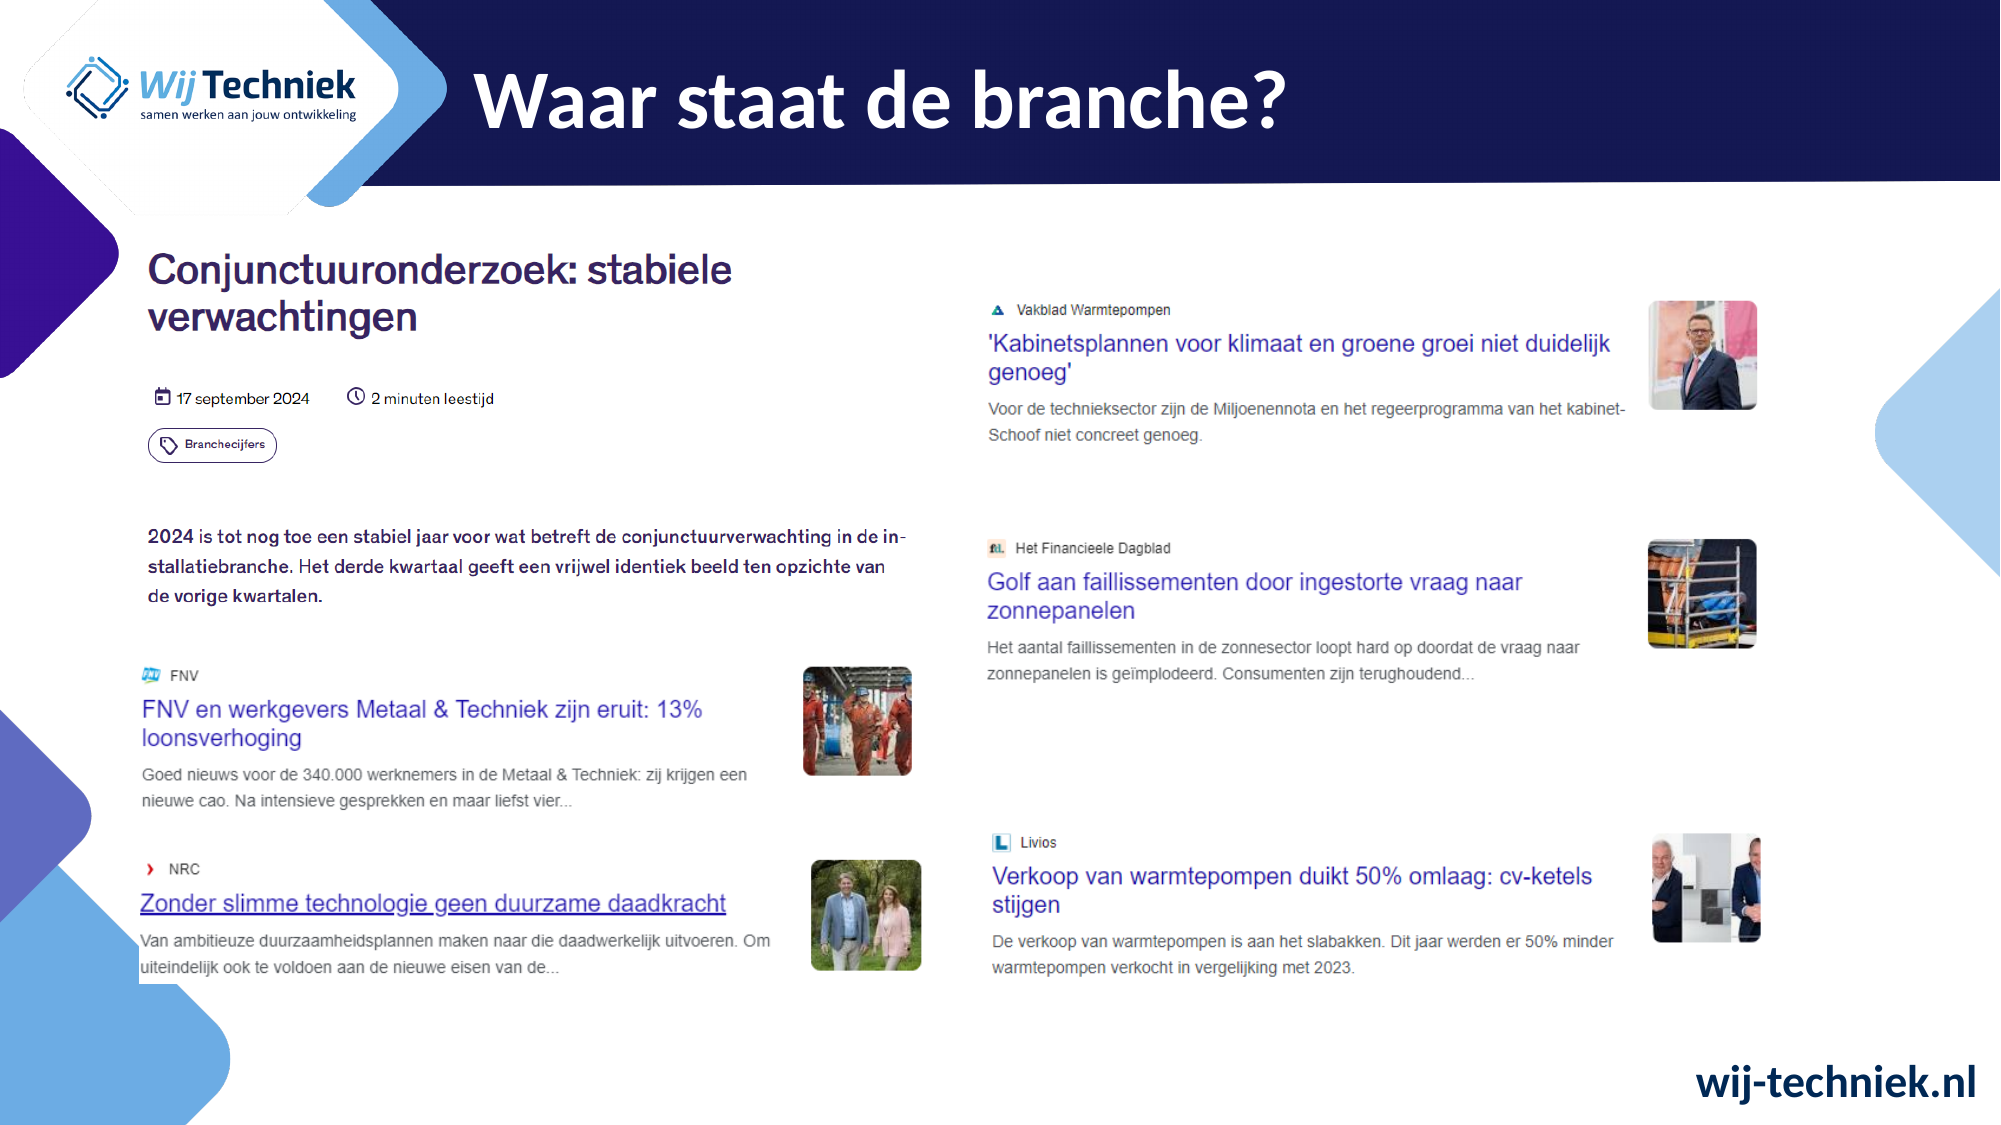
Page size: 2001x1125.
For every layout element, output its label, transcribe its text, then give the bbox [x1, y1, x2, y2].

picture [984, 824, 1769, 984]
picture [0, 655, 937, 1125]
list Waar staat de branche? [474, 56, 1909, 161]
picture [978, 532, 1772, 689]
picture [0, 0, 2000, 611]
